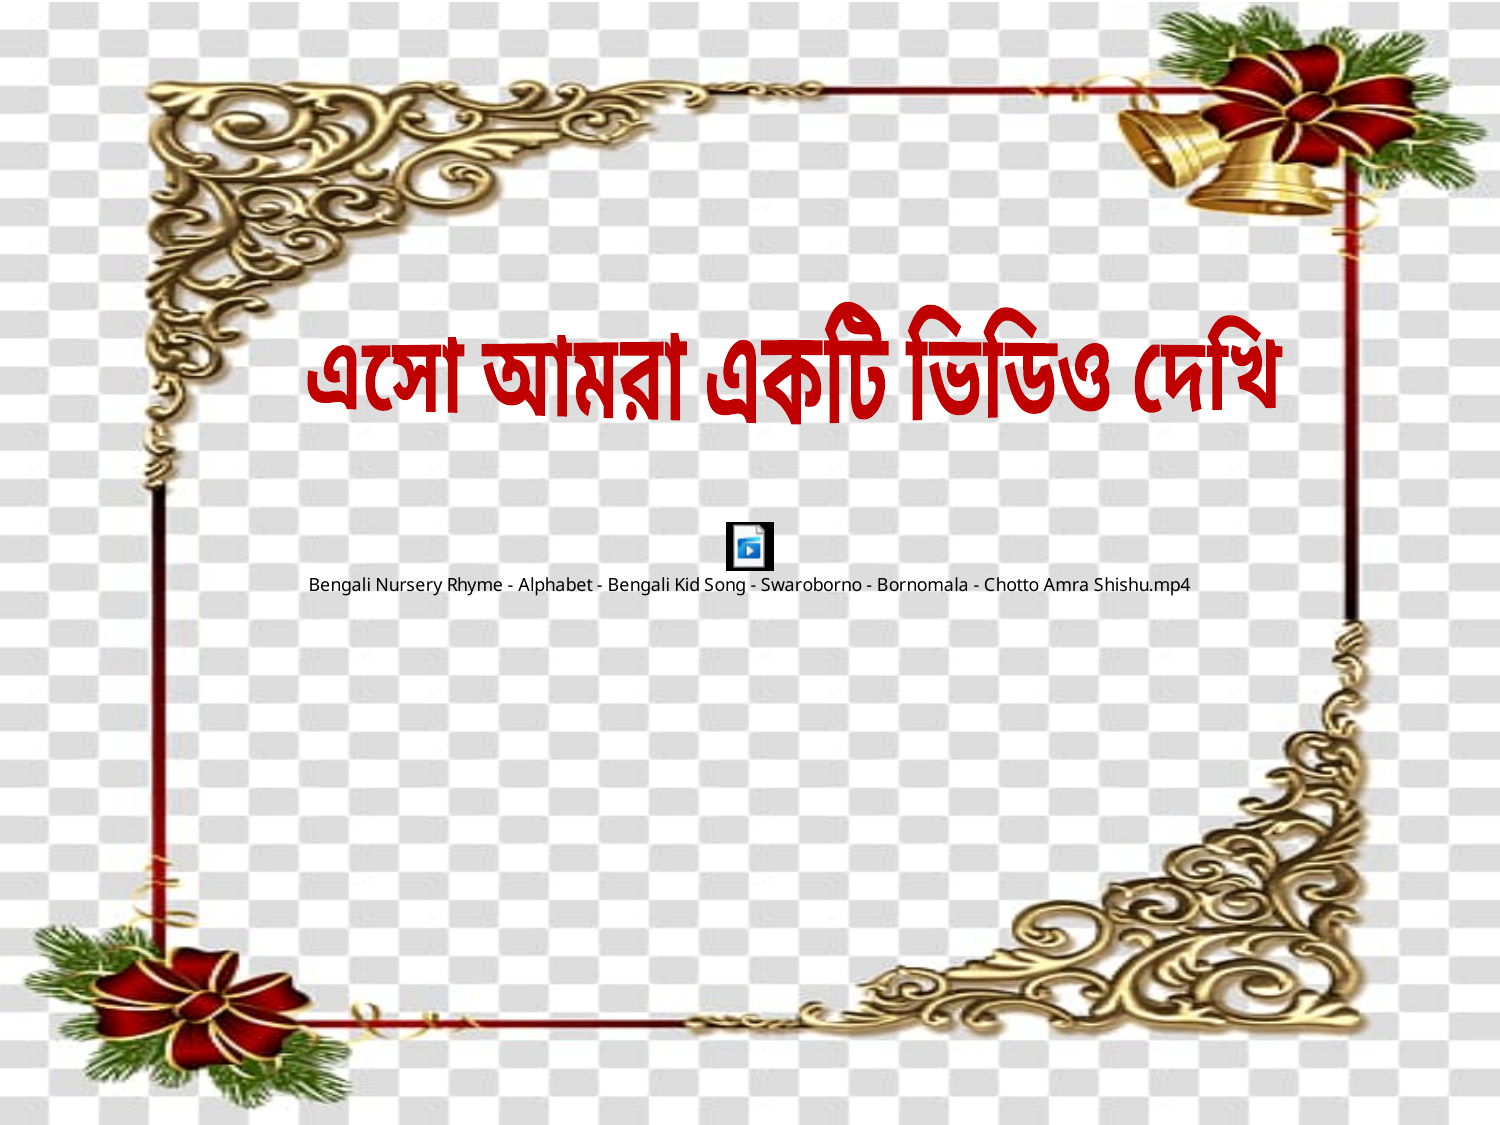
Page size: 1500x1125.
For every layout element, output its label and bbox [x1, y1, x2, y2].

picture [0, 2, 1500, 1125]
text_box [218, 522, 1282, 603]
